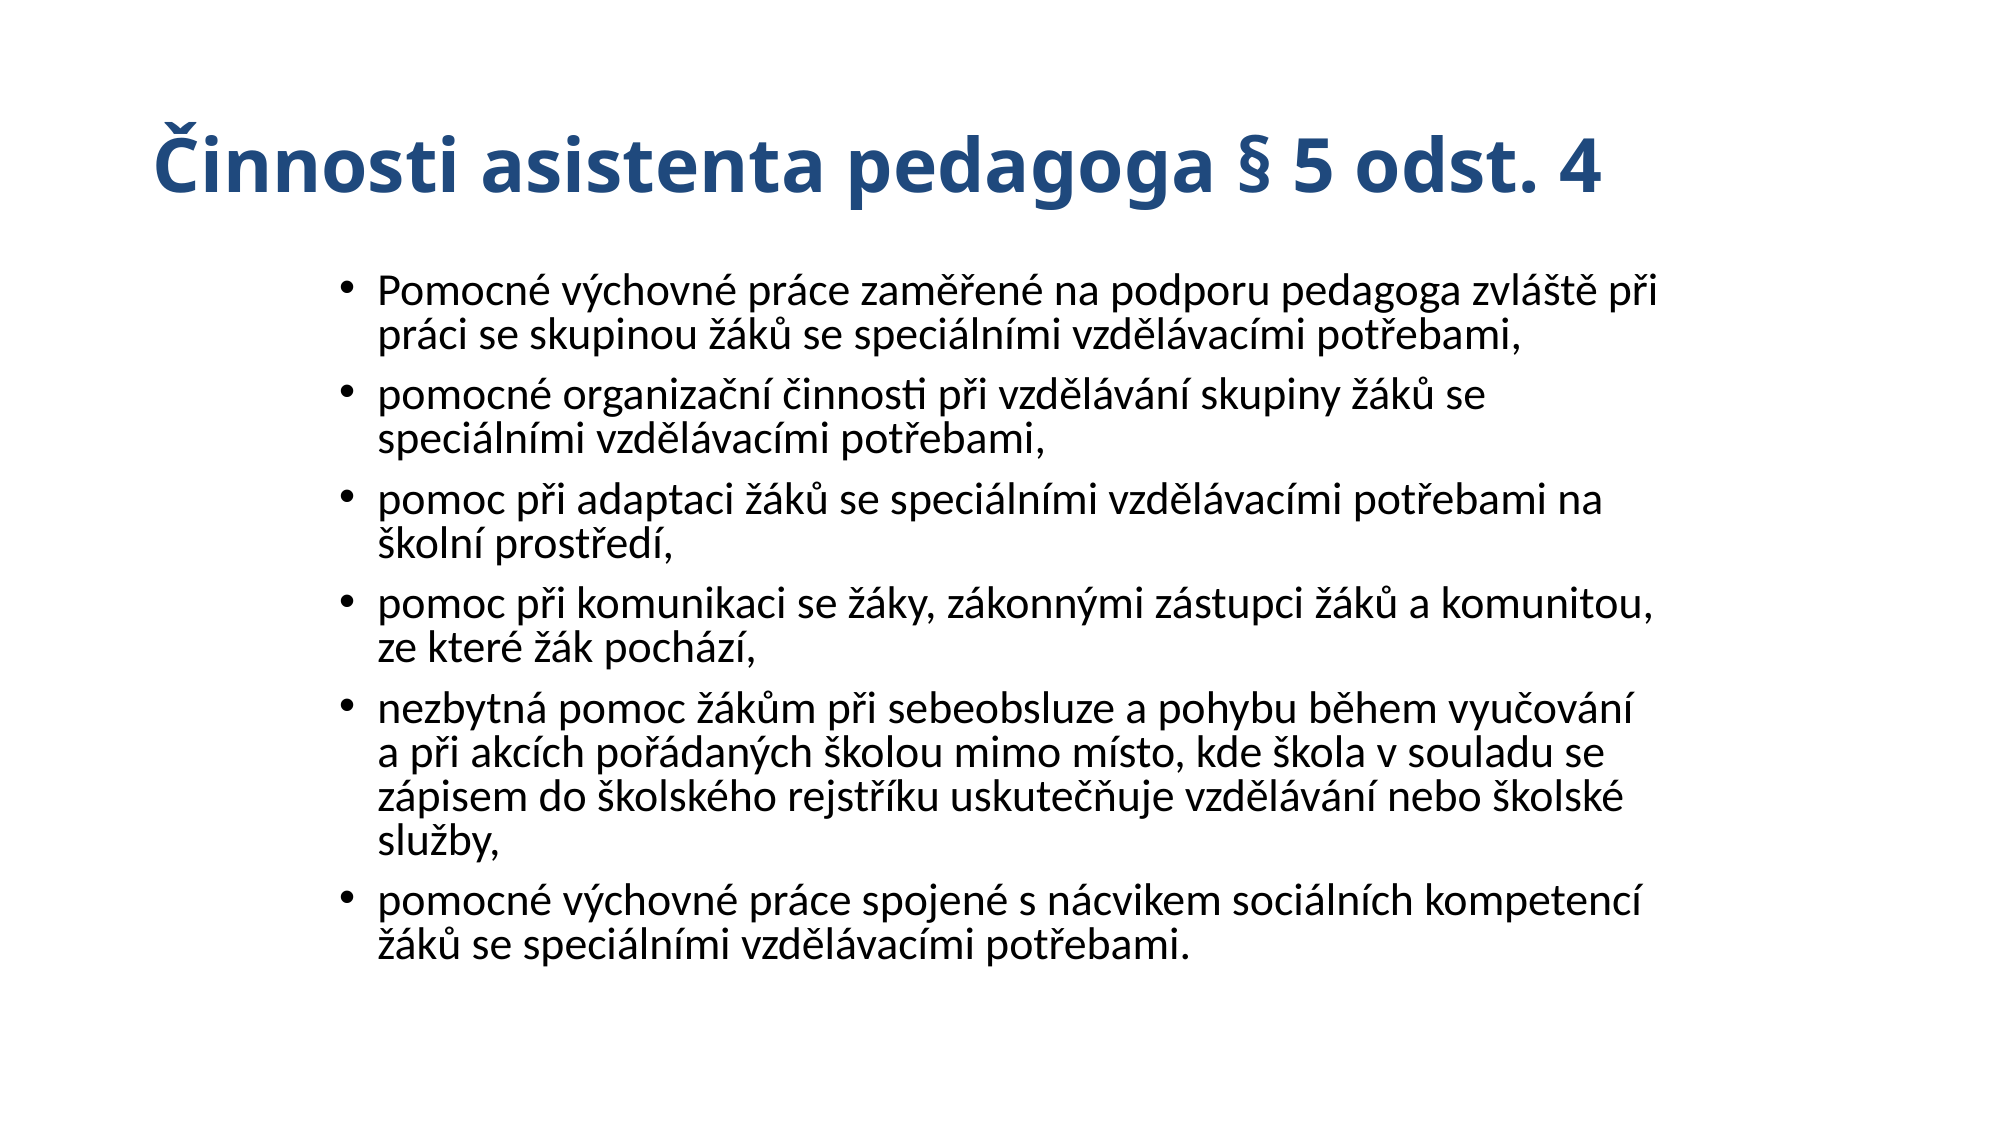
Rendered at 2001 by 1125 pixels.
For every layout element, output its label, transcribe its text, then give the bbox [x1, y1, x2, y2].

list Pomocné výchovné práce zaměřené na podporu pedagoga zvláště při práci se skupinou žáků se speciálními vzdělávacími potřebami, pomocné organizační činnosti při vzdělávání skupiny žáků se speciálními vzdělávacími potřebami, pomoc při adaptaci žáků se speciálními vzdělávacími potřebami na školní prostředí, pomoc při komunikaci se žáky, zákonnými zástupci žáků a komunitou, ze které žák pochází, nezbytná pomoc žákům při sebeobsluze a pohybu během vyučování a při akcích pořádaných školou mimo místo, kde škola v souladu se zápisem do školského rejstříku uskutečňuje vzdělávání nebo školské služby, pomocné výchovné práce spojené s nácvikem sociálních kompetencí žáků se speciálními vzdělávacími potřebami. [324, 262, 1675, 1005]
title Činnosti asistenta pedagoga § 5 odst. 4 [137, 59, 1863, 278]
